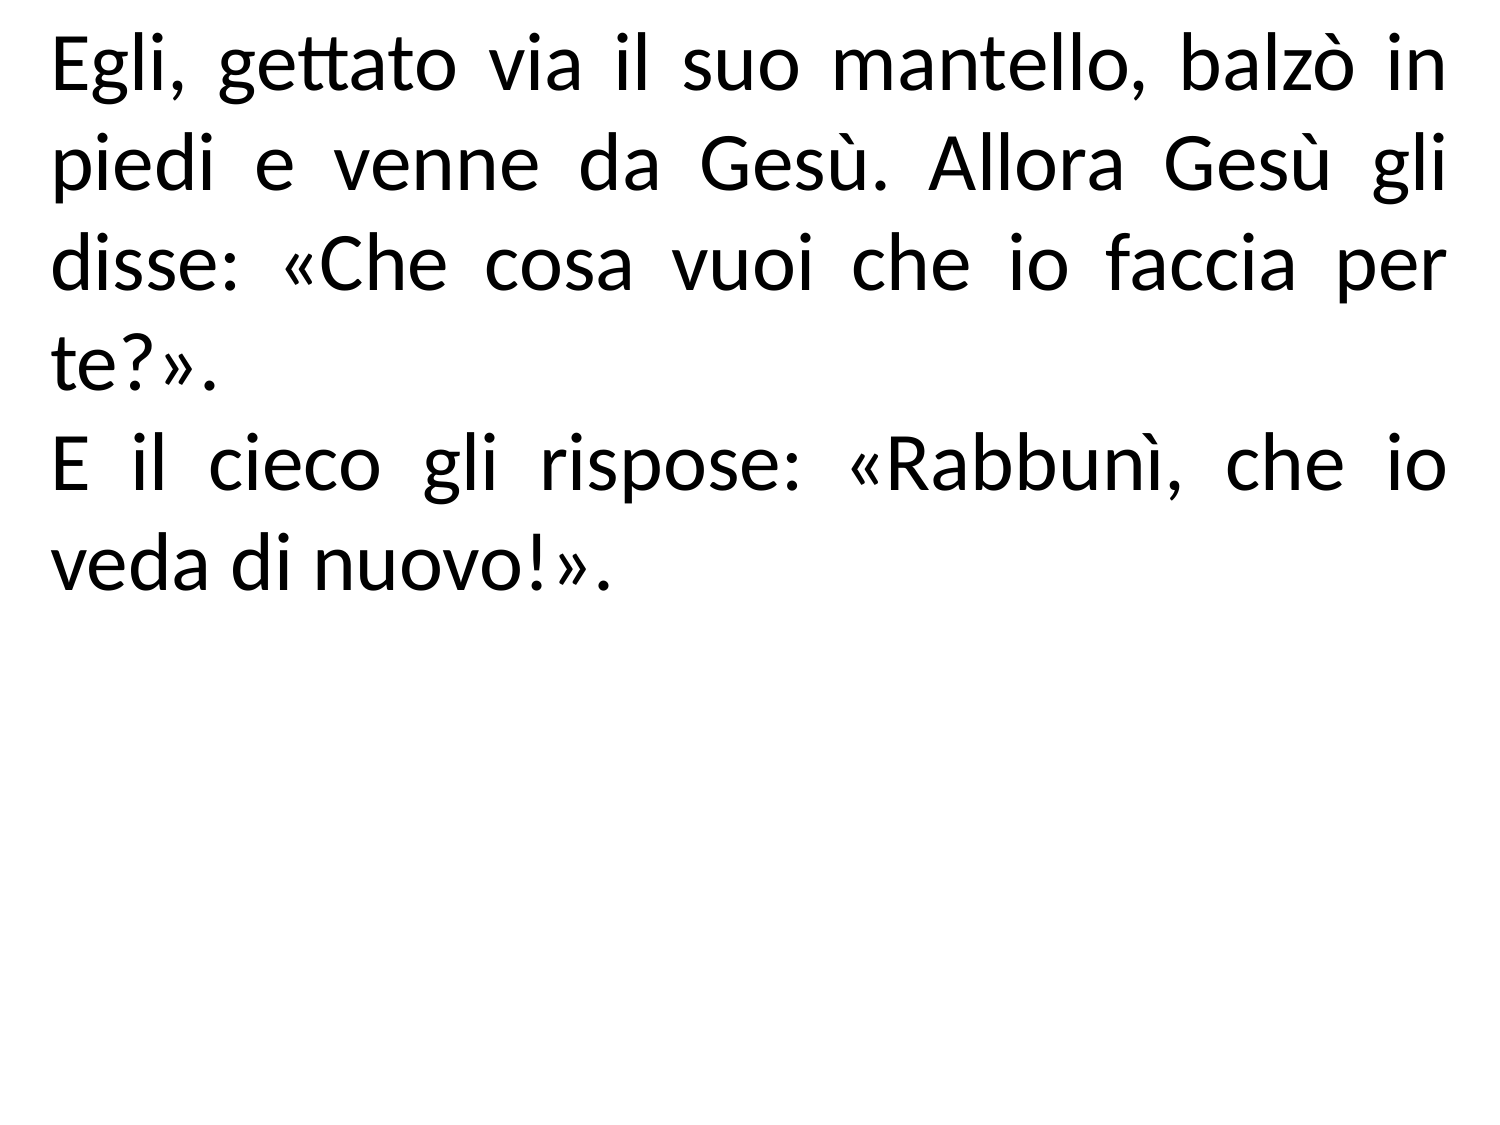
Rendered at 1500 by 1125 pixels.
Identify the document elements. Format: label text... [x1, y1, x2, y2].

text_box Egli, gettato via il suo mantello, balzò in piedi e venne da Gesù. Allora Gesù gli disse: «Che cosa vuoi che io faccia per te?». E il cieco gli rispose: «Rabbunì, che io veda di nuovo!». [35, 0, 1465, 615]
